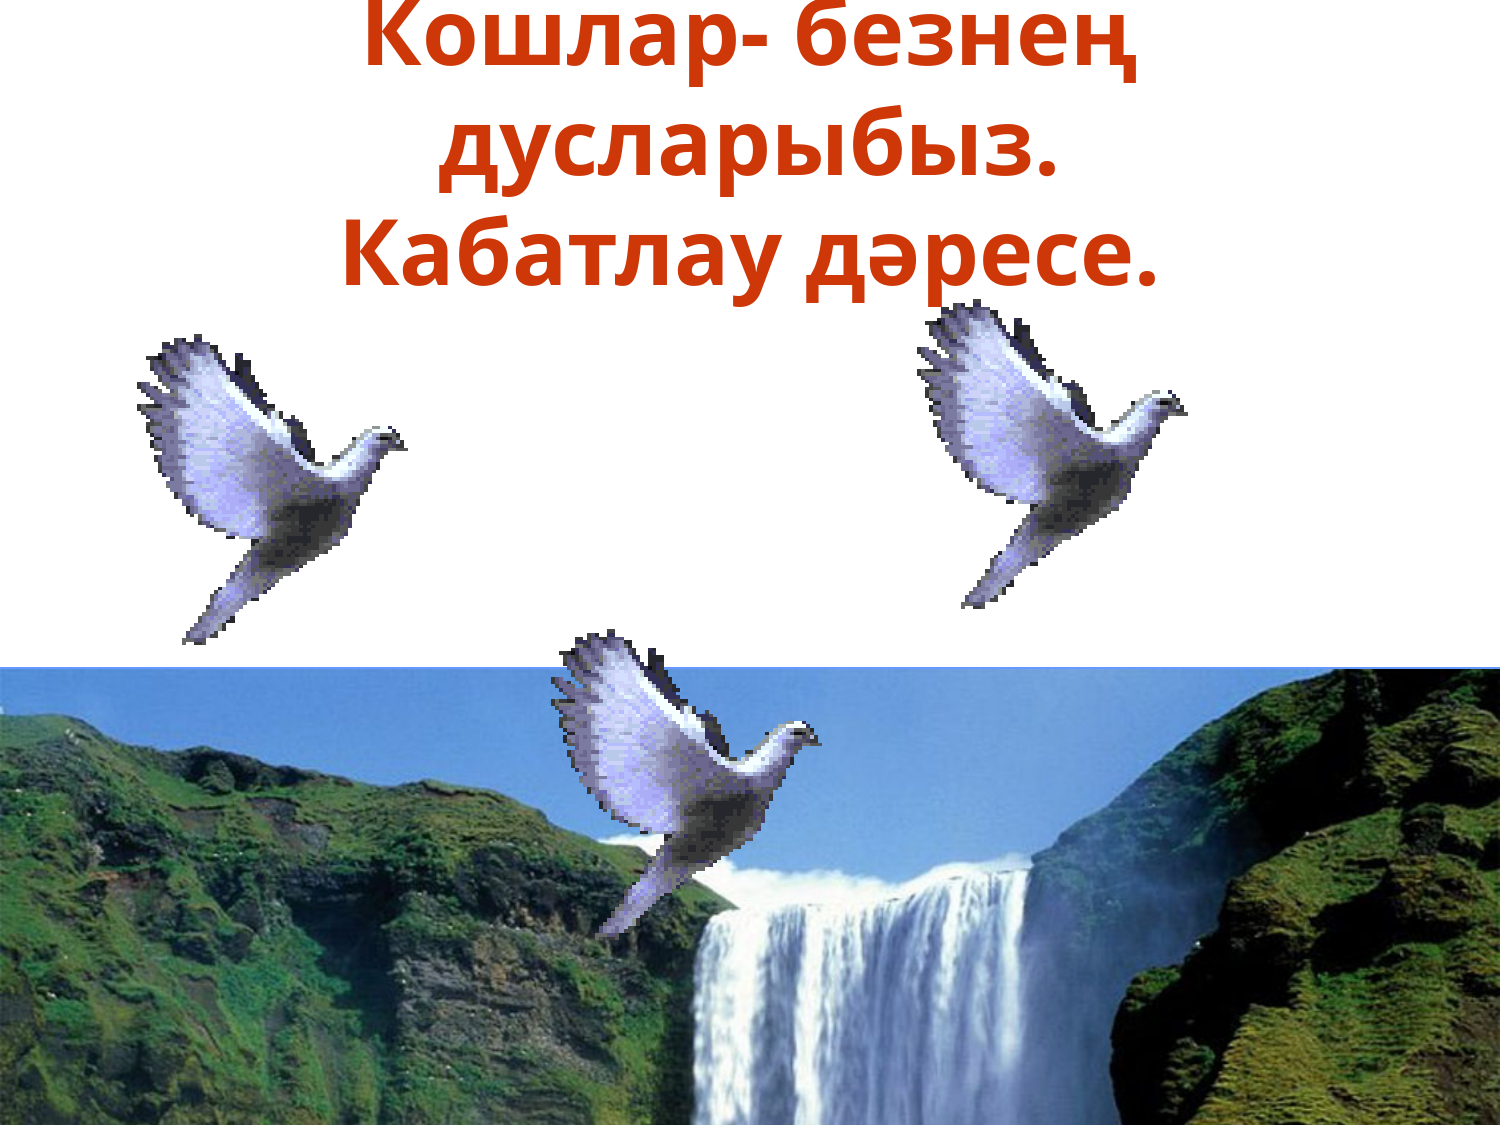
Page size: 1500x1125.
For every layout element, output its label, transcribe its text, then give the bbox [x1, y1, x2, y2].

picture [0, 266, 1500, 1125]
title Кошлар- безнең дусларыбыз. Кабатлау дәресе. [75, 45, 1425, 233]
